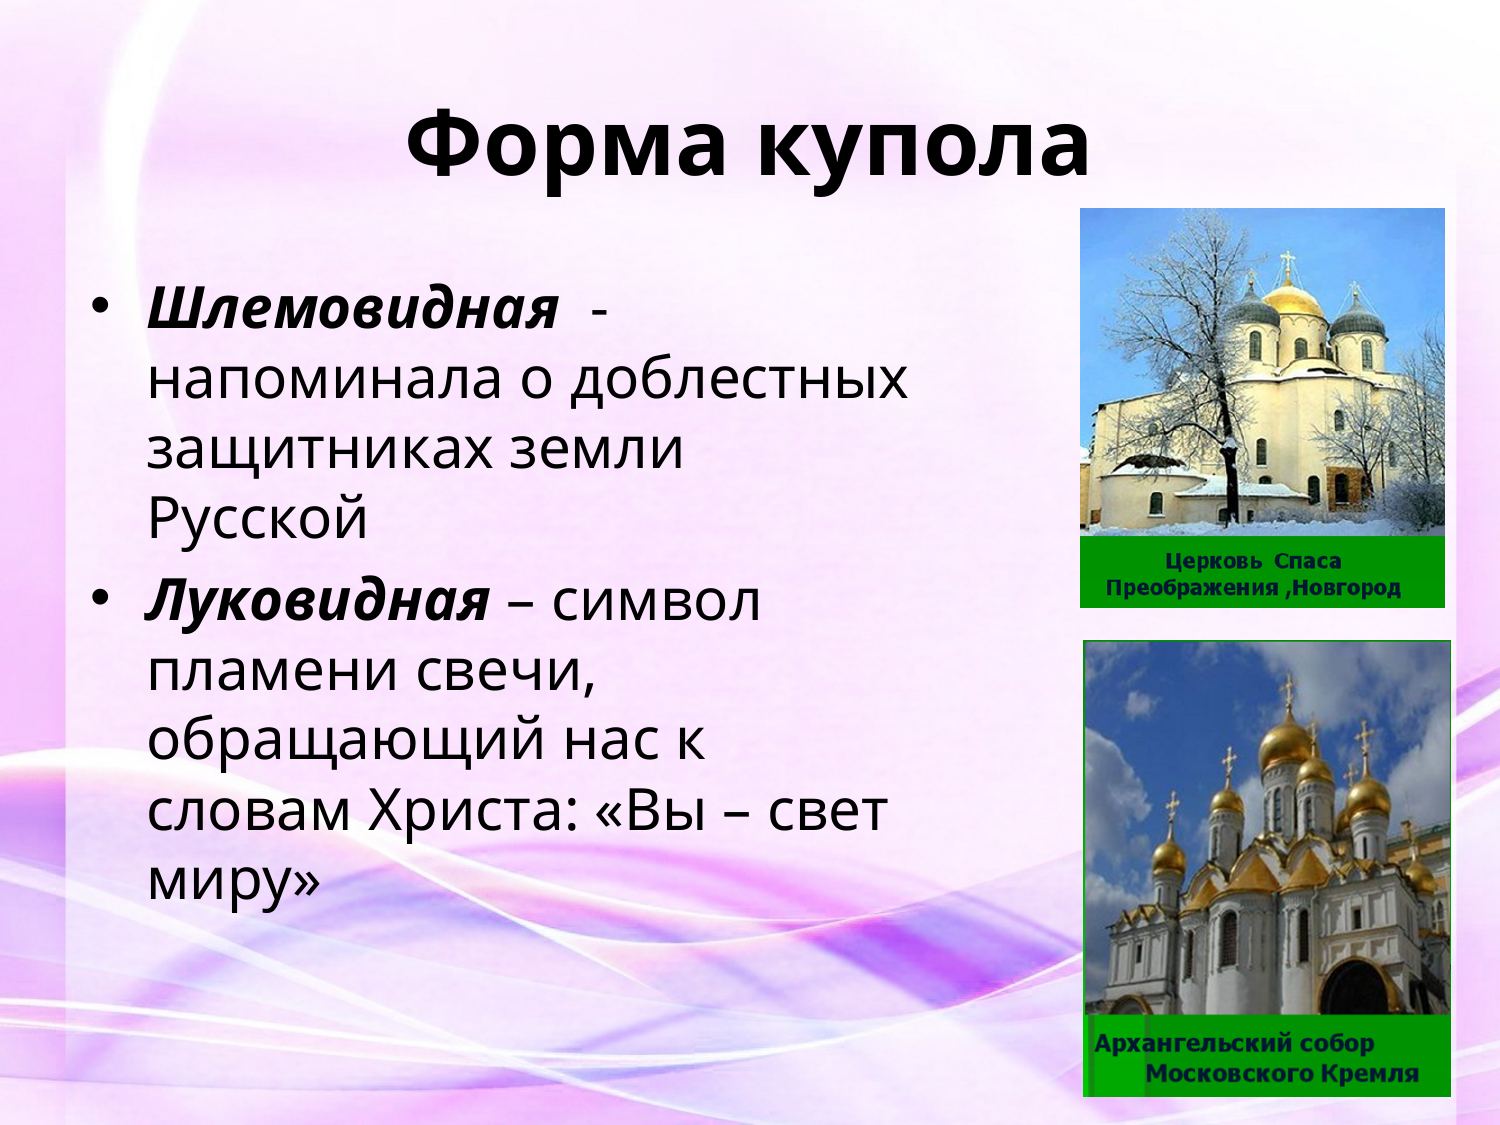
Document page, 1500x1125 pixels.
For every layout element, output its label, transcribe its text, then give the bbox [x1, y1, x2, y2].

list Шлемовидная - напоминала о доблестных защитниках земли Русской Луковидная – символ пламени свечи, обращающий нас к словам Христа: «Вы – свет миру» [75, 262, 939, 1005]
picture [0, 0, 1500, 1125]
title Форма купола [75, 45, 1425, 233]
